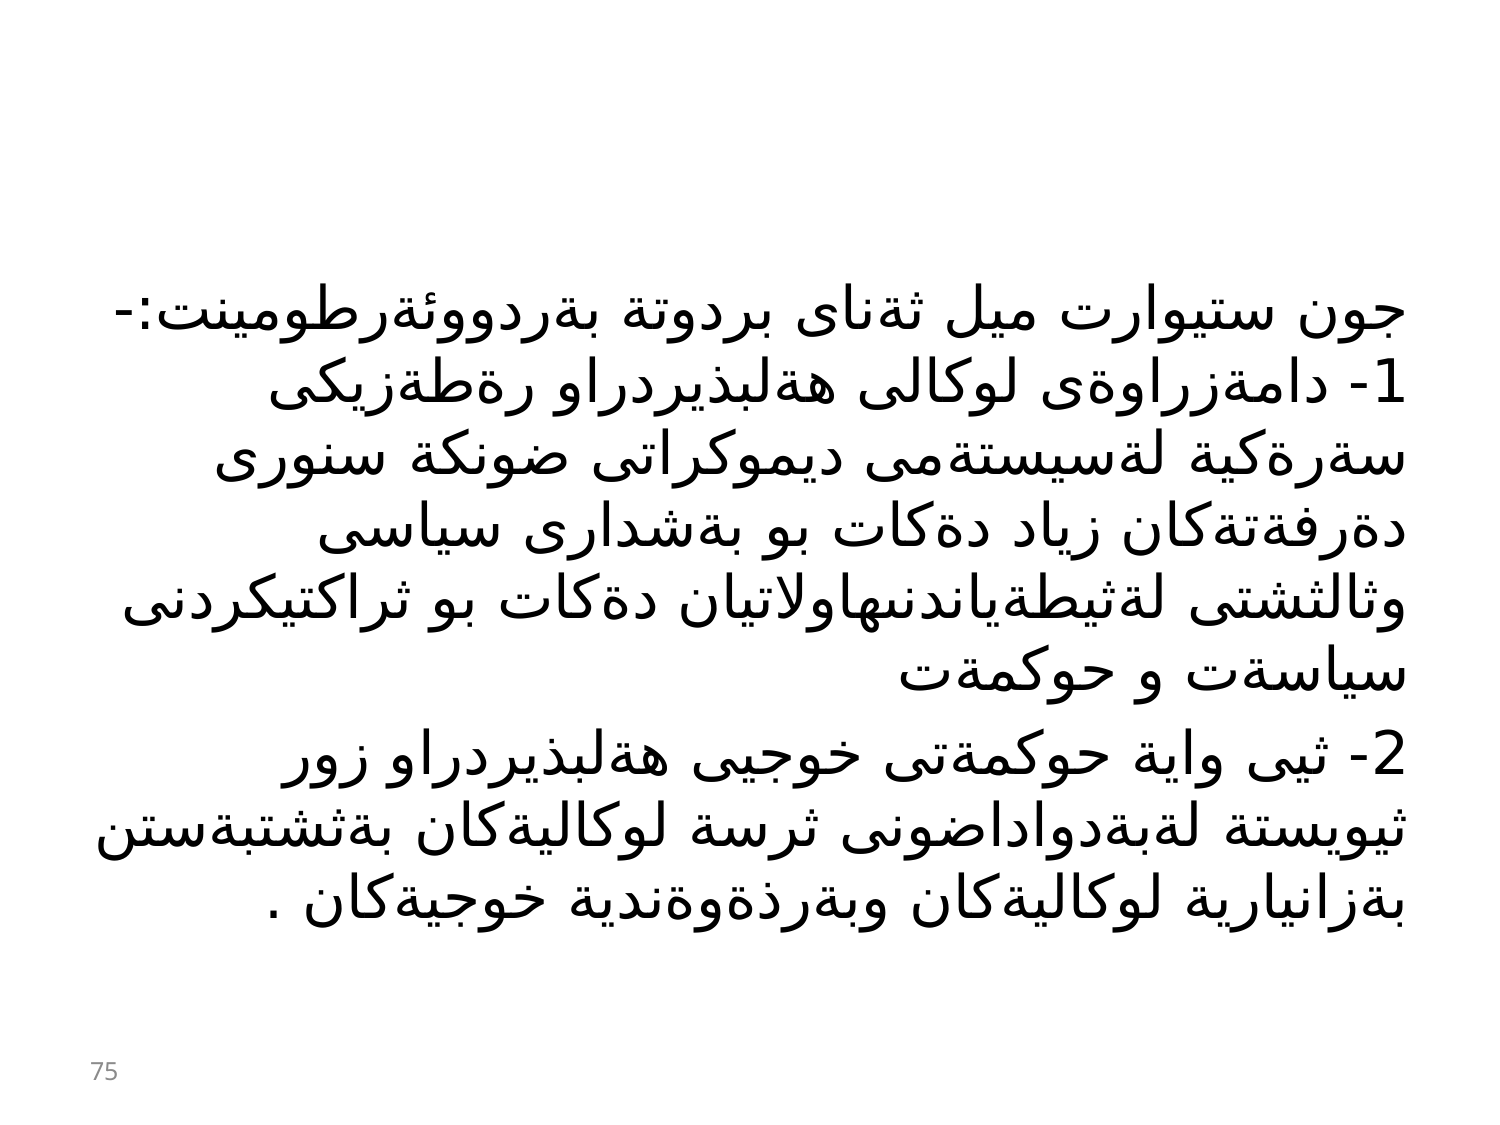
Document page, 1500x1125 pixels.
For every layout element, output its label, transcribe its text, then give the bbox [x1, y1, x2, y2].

slide_number 75 [75, 1042, 425, 1103]
list جون ستيوارت ميل ثةناى بردوتة بةردووئةرطومينت:-1- دامةزراوةى لوكالى هةلبذيردراو رةطةزيكى سةرةكية لةسيستةمى ديموكراتى ضونكة سنورى دةرفةتةكان زياد دةكات بو بةشدارى سياسى وثالثشتى لةثيطةياندنىهاولاتيان دةكات بو ثراكتيكردنى سياسةت و حوكمةت 2- ثيى واية حوكمةتى خوجيى هةلبذيردراو زور ثيويستة لةبةدواداضونى ثرسة لوكاليةكان بةثشتبةستن بةزانيارية لوكاليةكان وبةرذةوةندية خوجيةكان . [75, 262, 1425, 1005]
